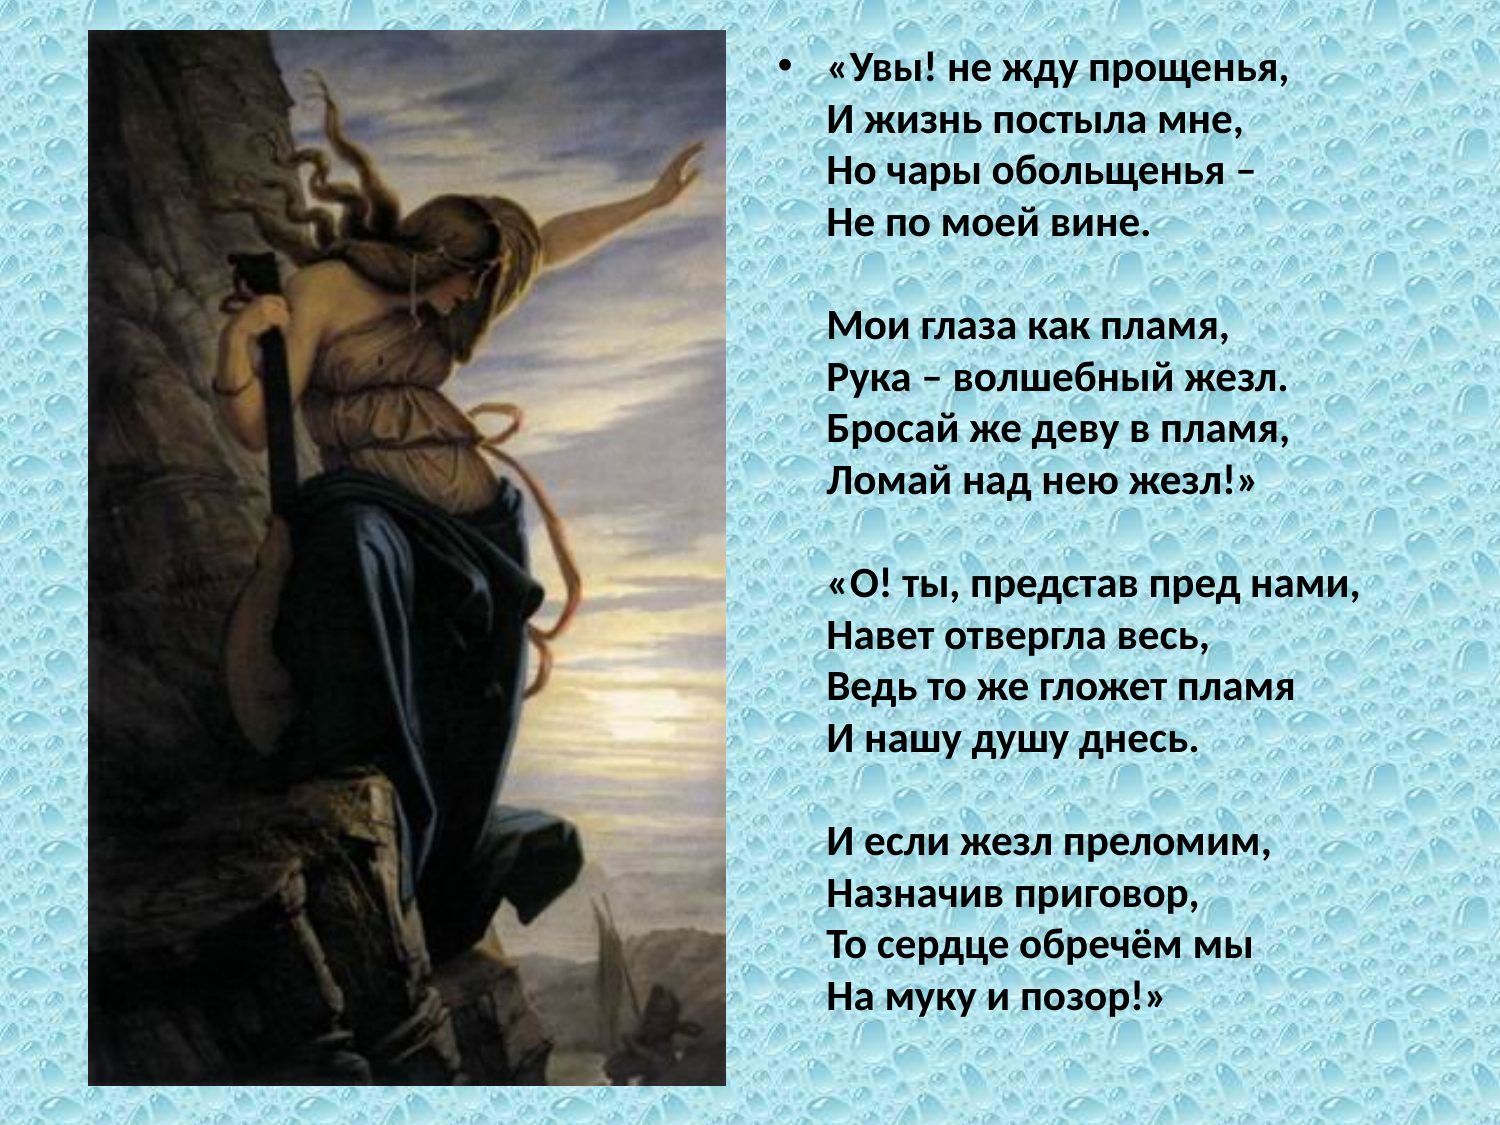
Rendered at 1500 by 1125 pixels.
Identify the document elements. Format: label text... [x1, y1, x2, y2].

list «Увы! не жду прощенья, И жизнь постыла мне, Но чары обольщенья – Не по моей вине. Мои глаза как пламя, Рука – волшебный жезл. Бросай же деву в пламя, Ломай над нею жезл!» «О! ты, представ пред нами, Навет отвергла весь, Ведь то же гложет пламя И нашу душу днесь. И если жезл преломим, Назначив приговор, То сердце обречём мы На муку и позор!» [762, 30, 1425, 1094]
picture [0, 0, 1500, 1125]
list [88, 30, 727, 1086]
